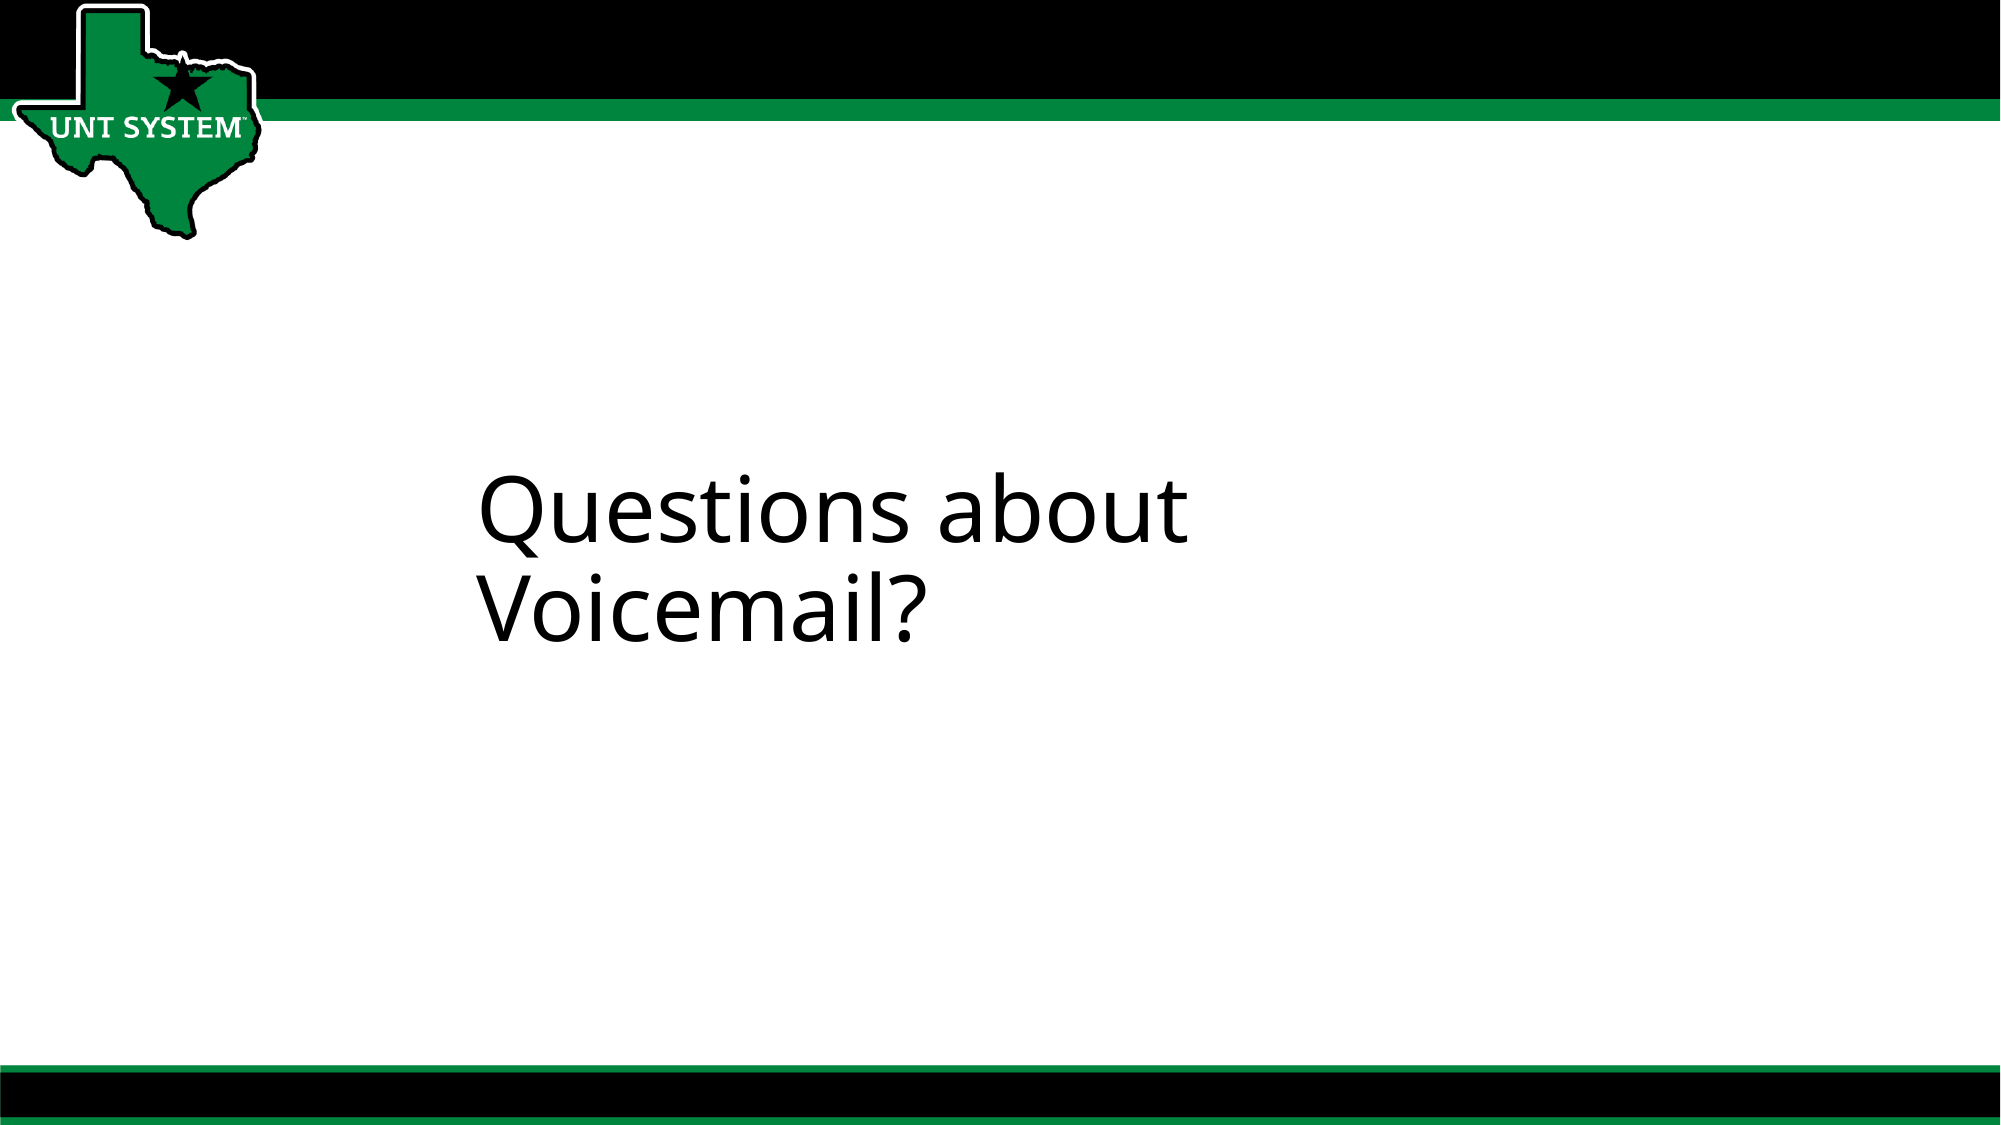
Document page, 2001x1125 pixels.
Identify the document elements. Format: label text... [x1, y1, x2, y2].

picture [0, 0, 2001, 1125]
title Questions about Voicemail? [461, 453, 1539, 672]
